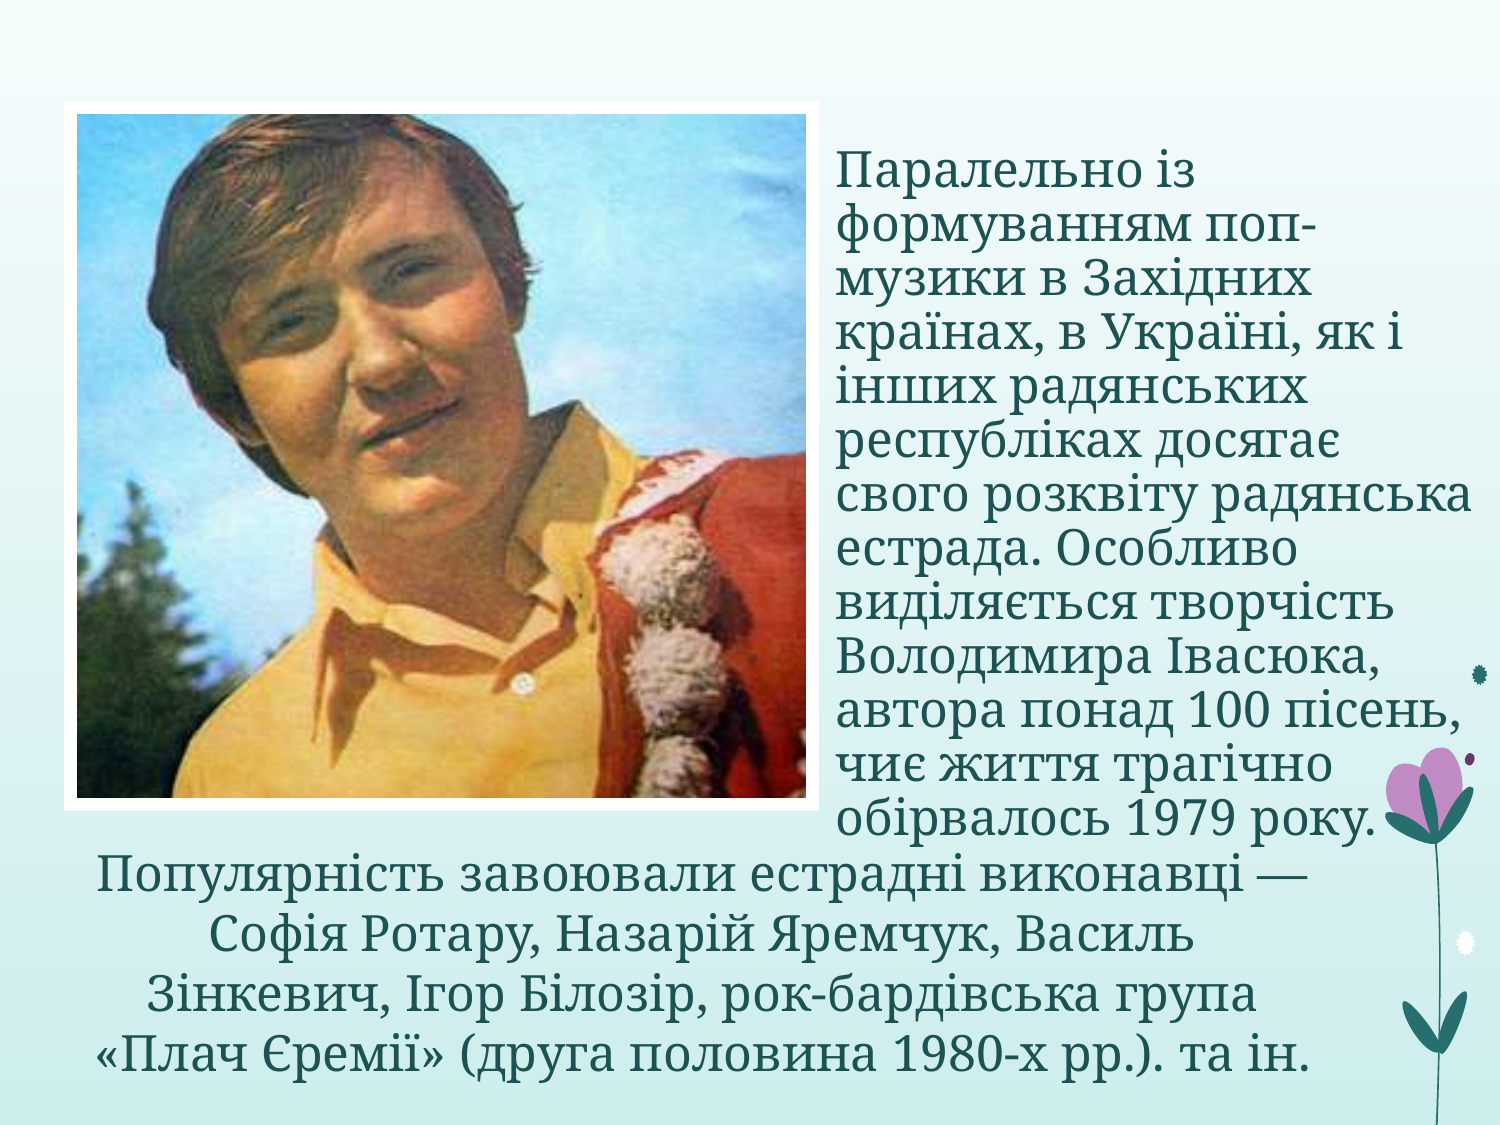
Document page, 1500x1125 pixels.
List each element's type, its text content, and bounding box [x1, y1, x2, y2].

list Паралельно із формуванням поп-музики в Західних країнах, в Україні, як і інших радянських республіках досягає свого розквіту радянська естрада. Особливо виділяється творчість Володимира Івасюка, автора понад 100 пісень, чиє життя трагічно обірвалось 1979 року. [820, 137, 1500, 427]
picture [76, 113, 807, 799]
text_box Популярність завоювали естрадні виконавці — Софія Ротару, Назарій Яремчук, Василь Зінкевич, Ігор Білозір, рок-бардівська група «Плач Єремії» (друга половина 1980-х рр.). та ін. [76, 834, 1329, 1089]
